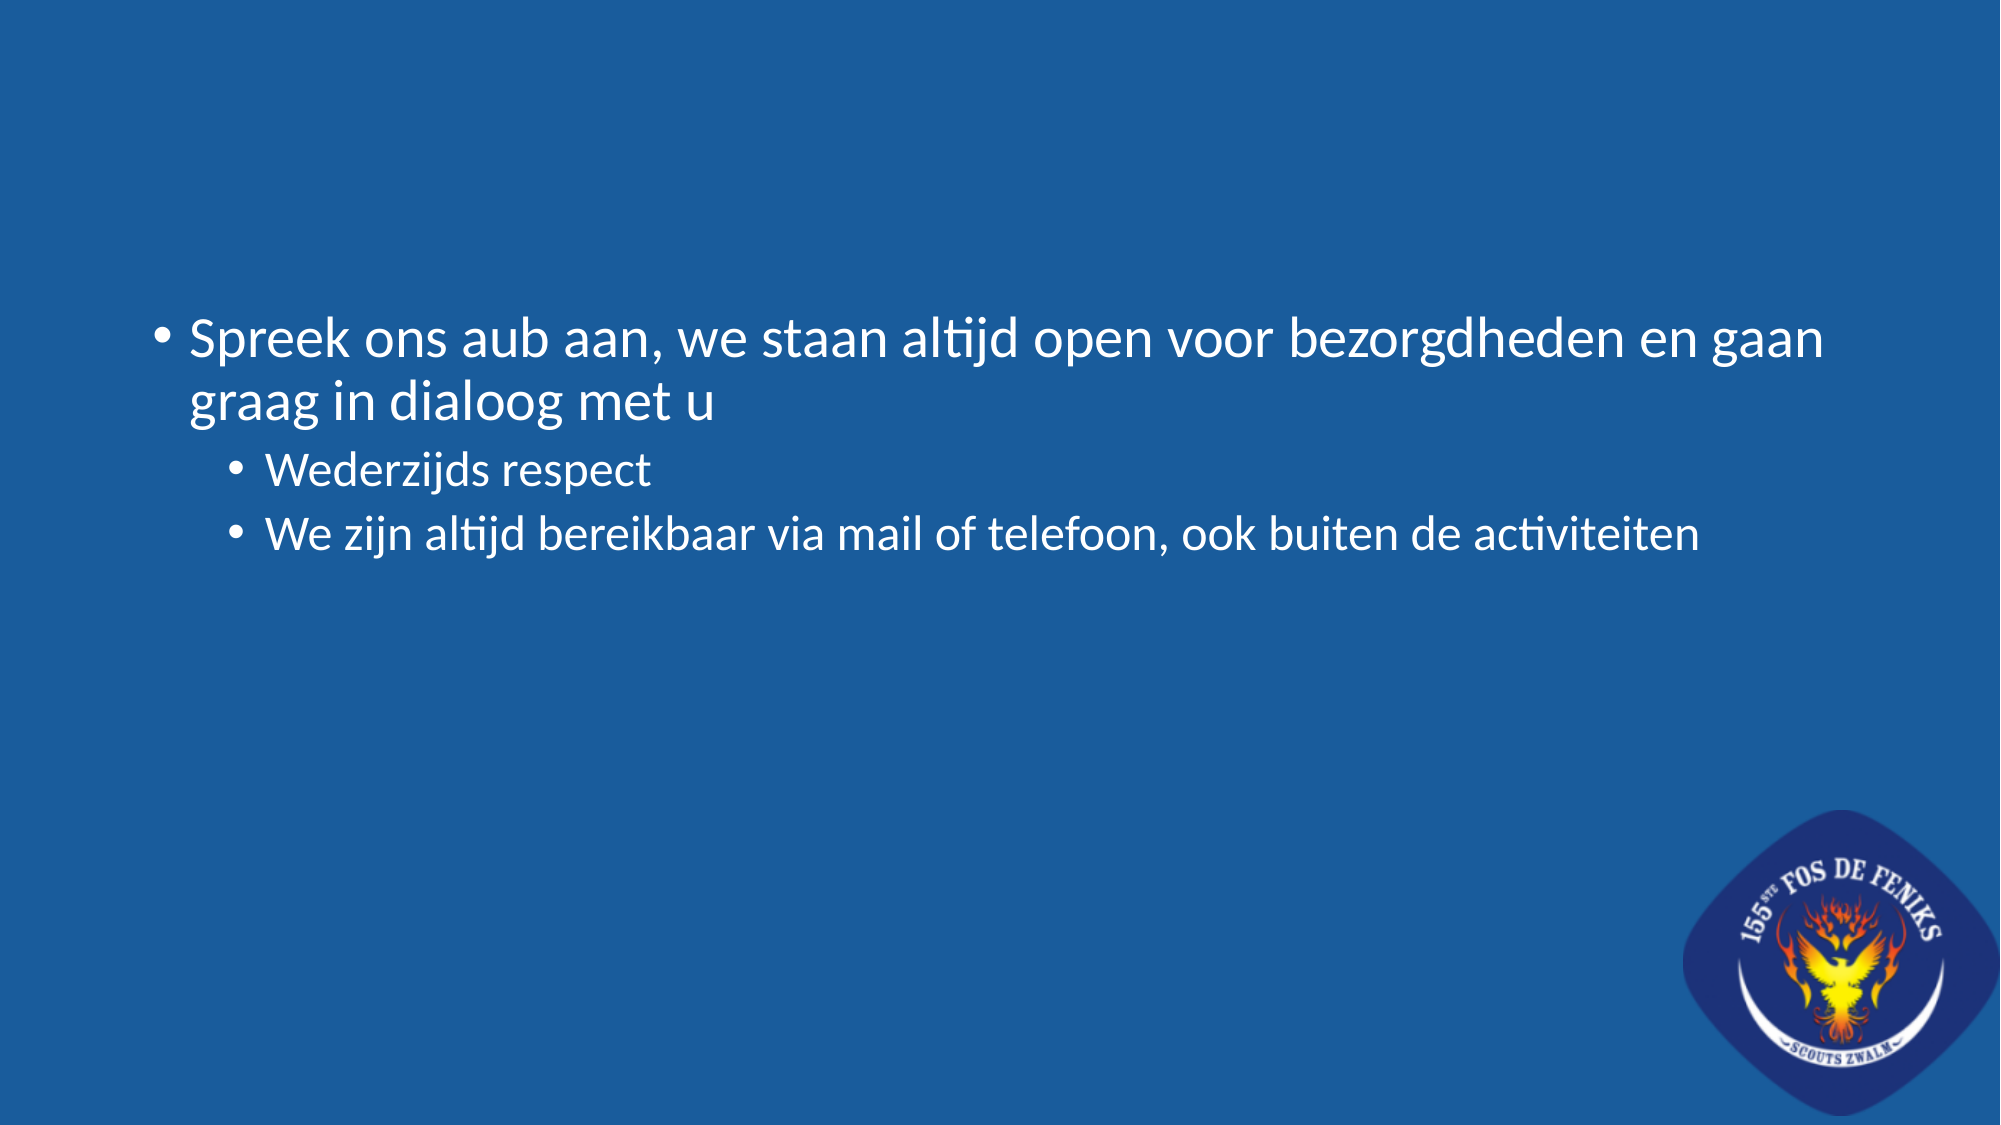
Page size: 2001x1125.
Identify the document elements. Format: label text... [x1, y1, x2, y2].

list Spreek ons aub aan, we staan altijd open voor bezorgdheden en gaan graag in dialoog met u Wederzijds respect We zijn altijd bereikbaar via mail of telefoon, ook buiten de activiteiten [137, 299, 1863, 1014]
picture [1682, 810, 2000, 1116]
